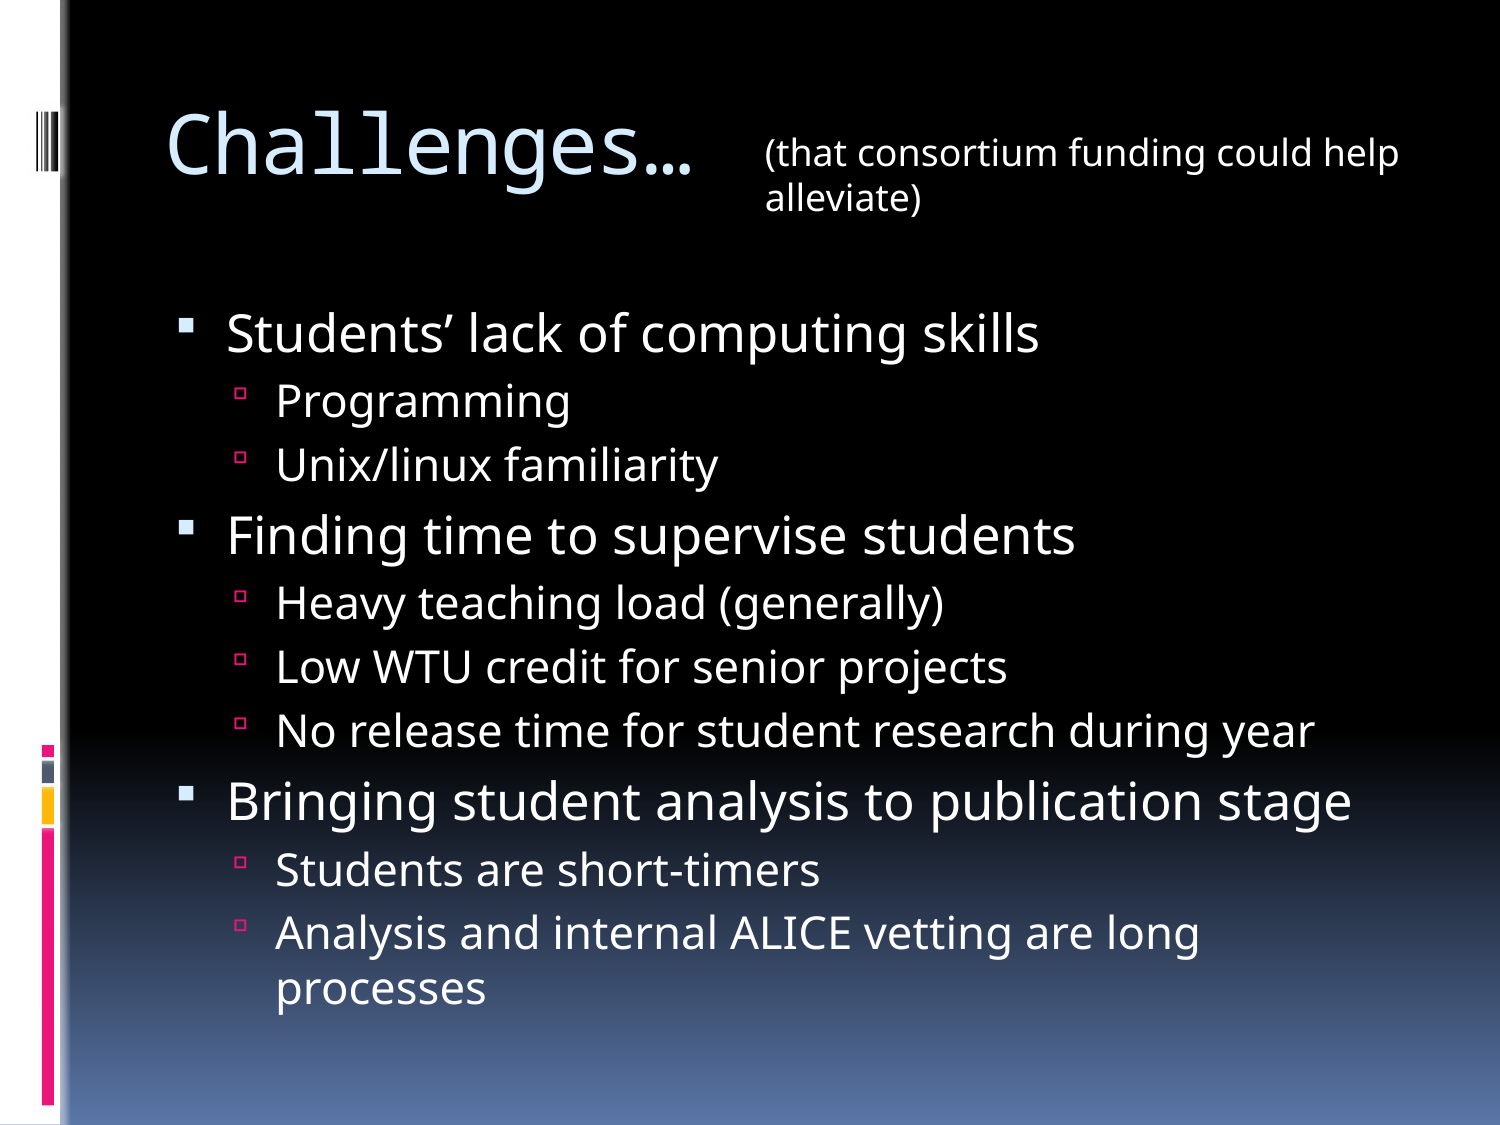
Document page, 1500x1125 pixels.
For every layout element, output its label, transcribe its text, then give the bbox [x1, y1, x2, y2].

list Students’ lack of computing skills Programming Unix/linux familiarity Finding time to supervise students Heavy teaching load (generally) Low WTU credit for senior projects No release time for student research during year Bringing student analysis to publication stage Students are short-timers Analysis and internal ALICE vetting are long processes [150, 292, 1425, 1043]
text_box (that consortium funding could help alleviate) [749, 121, 1500, 226]
title Challenges… [150, 83, 1425, 234]
